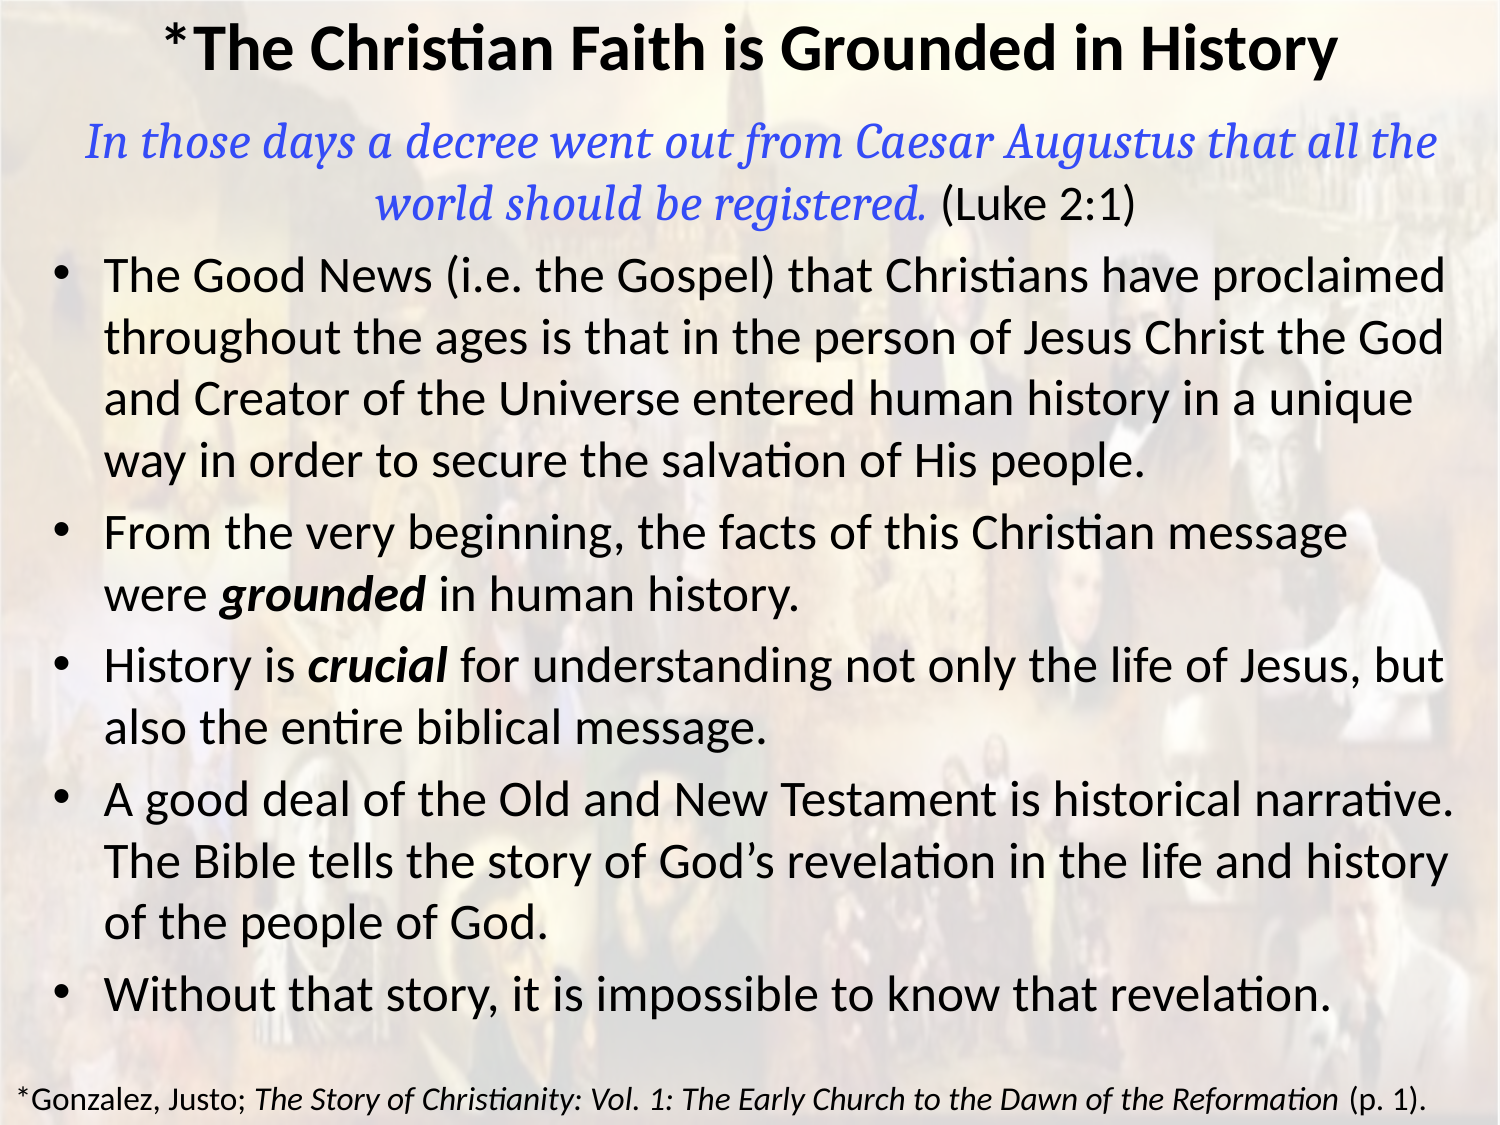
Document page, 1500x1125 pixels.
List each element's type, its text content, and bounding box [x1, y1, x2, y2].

title *The Christian Faith is Grounded in History [0, 0, 1500, 88]
list In those days a decree went out from Caesar Augustus that all the world should be registered. (Luke 2:1) The Good News (i.e. the Gospel) that Christians have proclaimed throughout the ages is that in the person of Jesus Christ the God and Creator of the Universe entered human history in a unique way in order to secure the salvation of His people. From the very beginning, the facts of this Christian message were grounded in human history. History is crucial for understanding not only the life of Jesus, but also the entire biblical message. A good deal of the Old and New Testament is historical narrative. The Bible tells the story of God’s revelation in the life and history of the people of God. Without that story, it is impossible to know that revelation. [37, 99, 1475, 1063]
text_box *Gonzalez, Justo; The Story of Christianity: Vol. 1: The Early Church to the Dawn of the Reformation (p. 1). [0, 1069, 1500, 1125]
